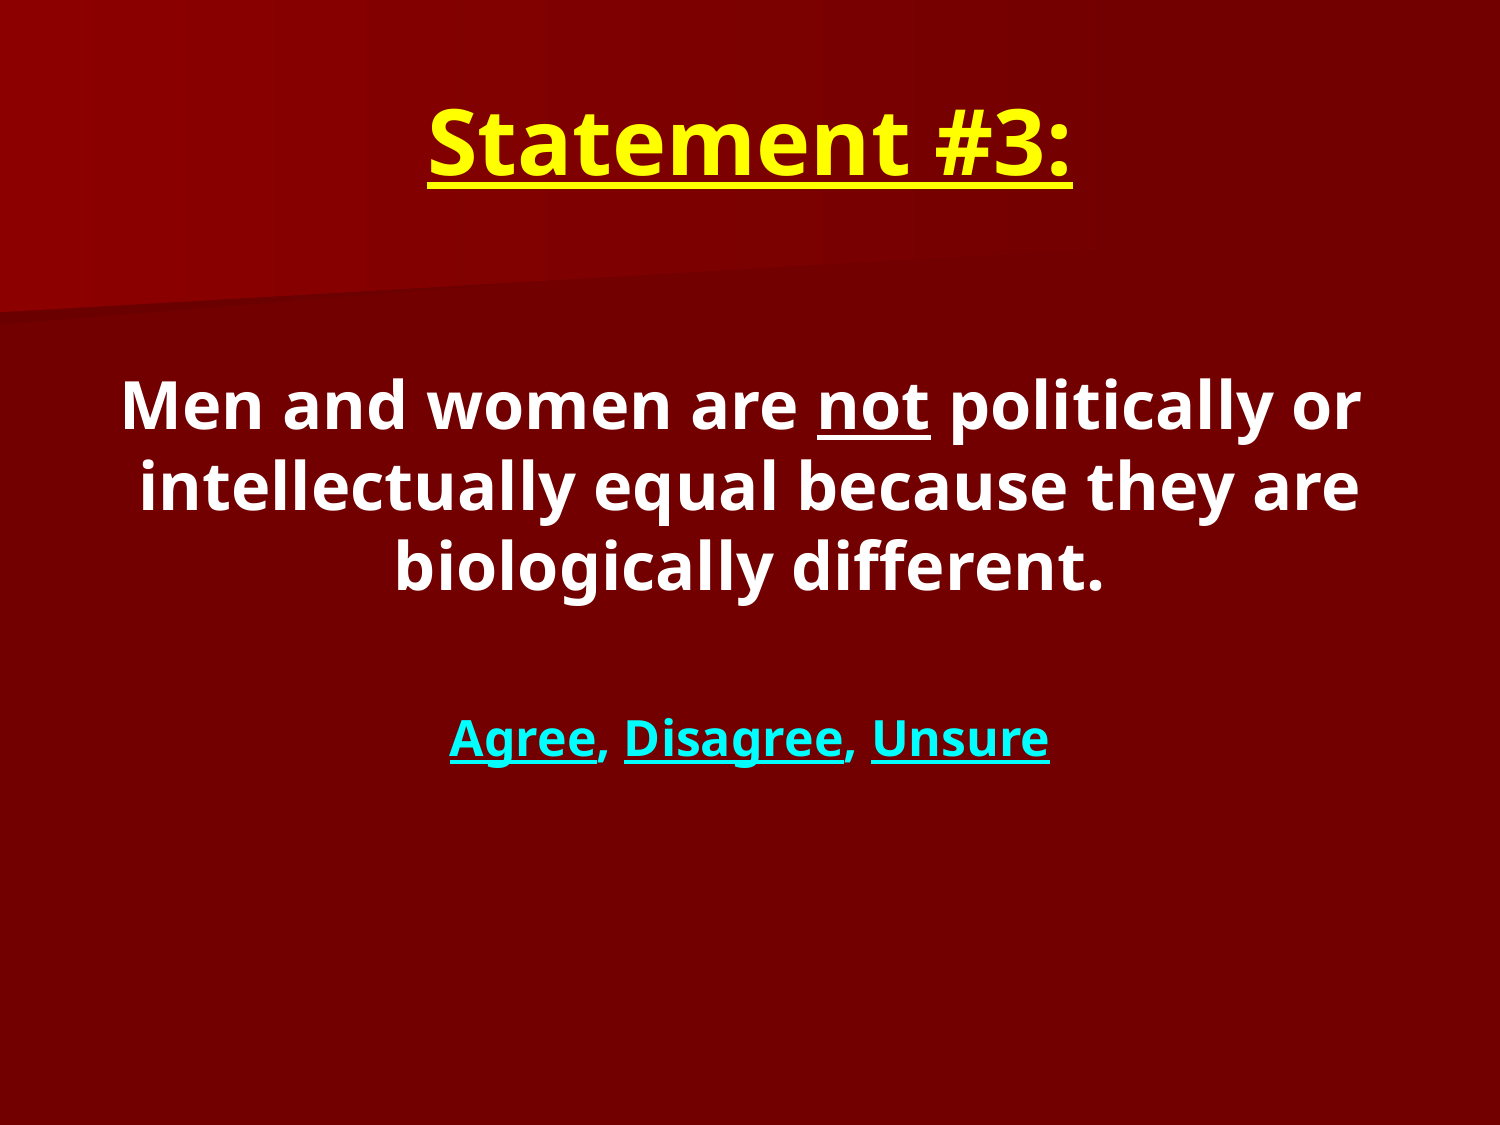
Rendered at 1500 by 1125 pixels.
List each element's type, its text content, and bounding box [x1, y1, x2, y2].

title Statement #3: [75, 45, 1425, 233]
list Men and women are not politically or intellectually equal because they are biologically different. Agree, Disagree, Unsure [75, 262, 1425, 1000]
